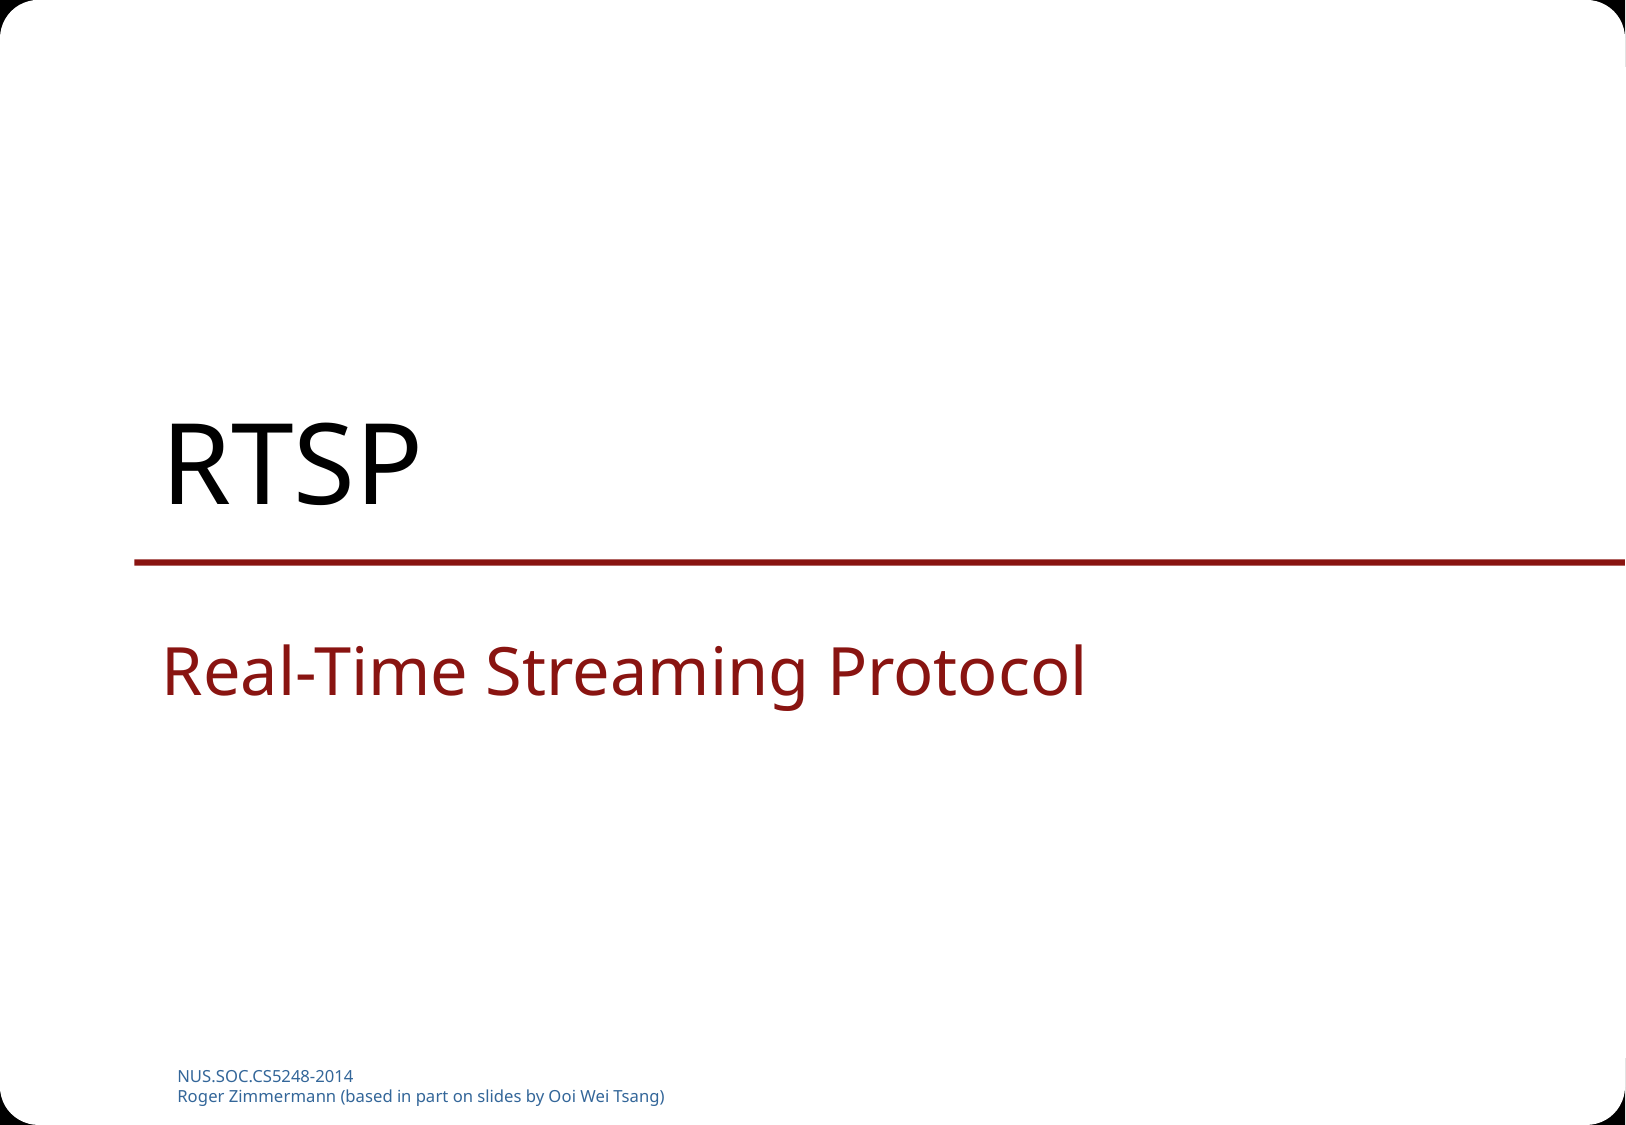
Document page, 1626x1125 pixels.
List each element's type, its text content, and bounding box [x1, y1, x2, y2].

title RTSP [146, 172, 1544, 536]
subtitle Real-Time Streaming Protocol [146, 621, 1366, 885]
